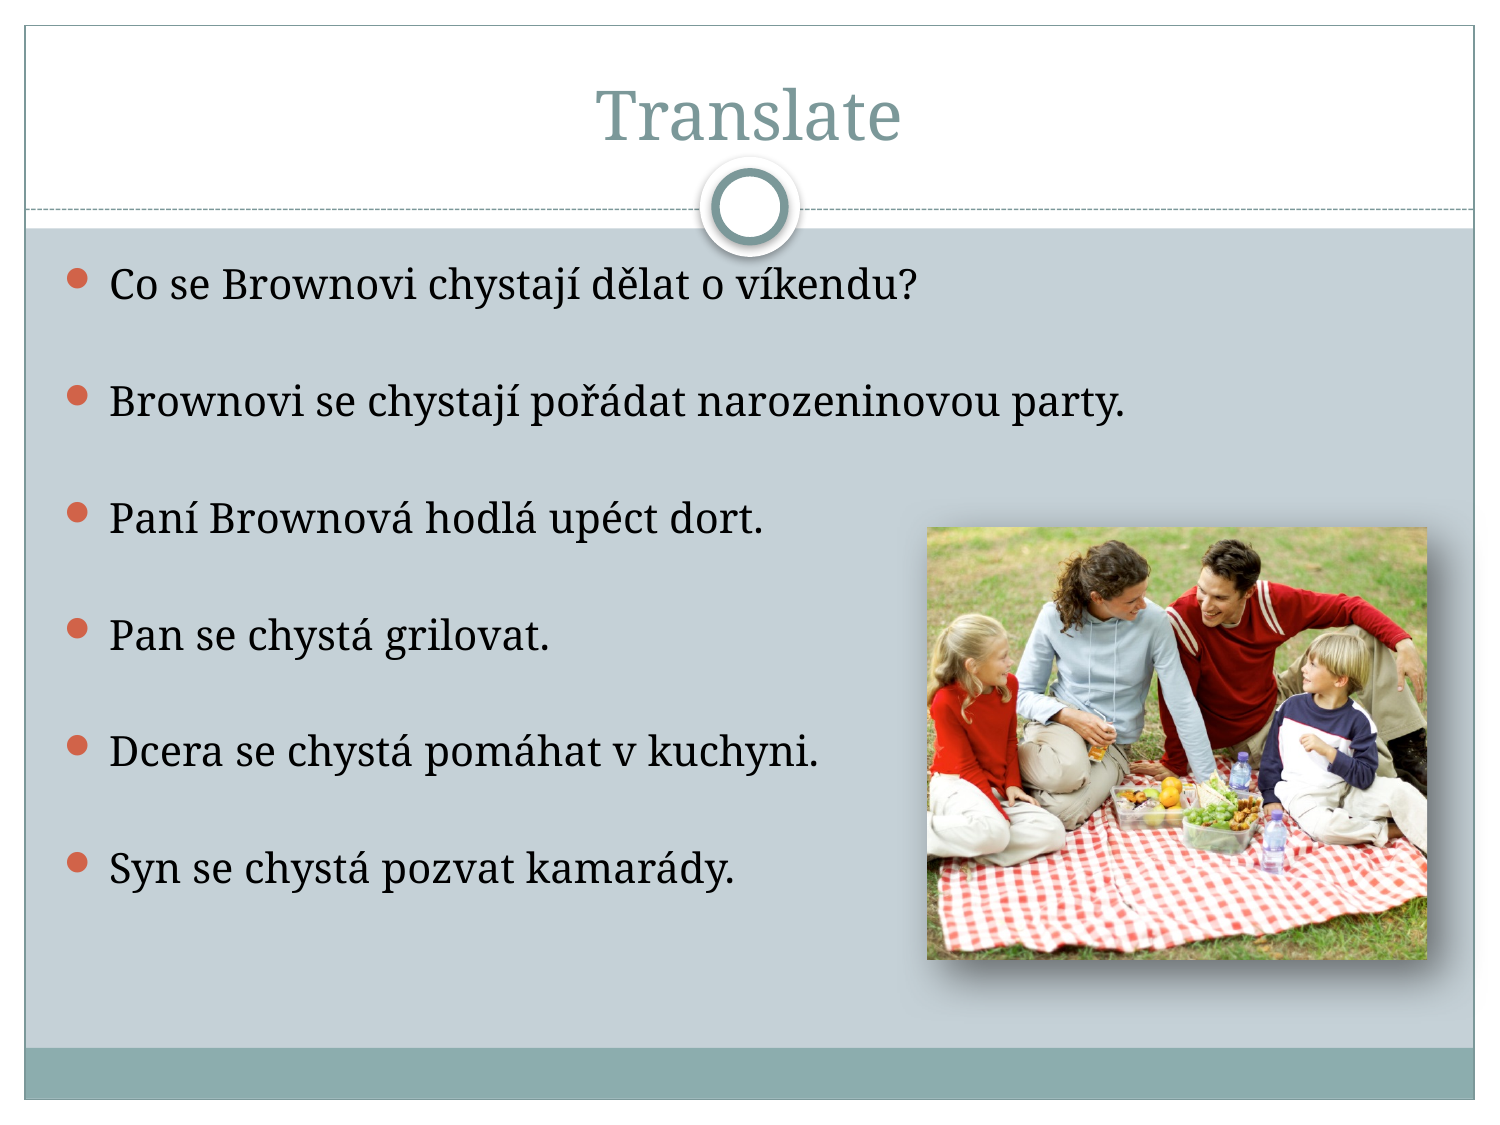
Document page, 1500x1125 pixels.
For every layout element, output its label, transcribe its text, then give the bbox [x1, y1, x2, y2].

title Translate [49, 37, 1450, 162]
list Co se Brownovi chystají dělat o víkendu? Brownovi se chystají pořádat narozeninovou party. Paní Brownová hodlá upéct dort. Pan se chystá grilovat. Dcera se chystá pomáhat v kuchyni. Syn se chystá pozvat kamarády. [49, 250, 1445, 1001]
picture [926, 526, 1428, 960]
